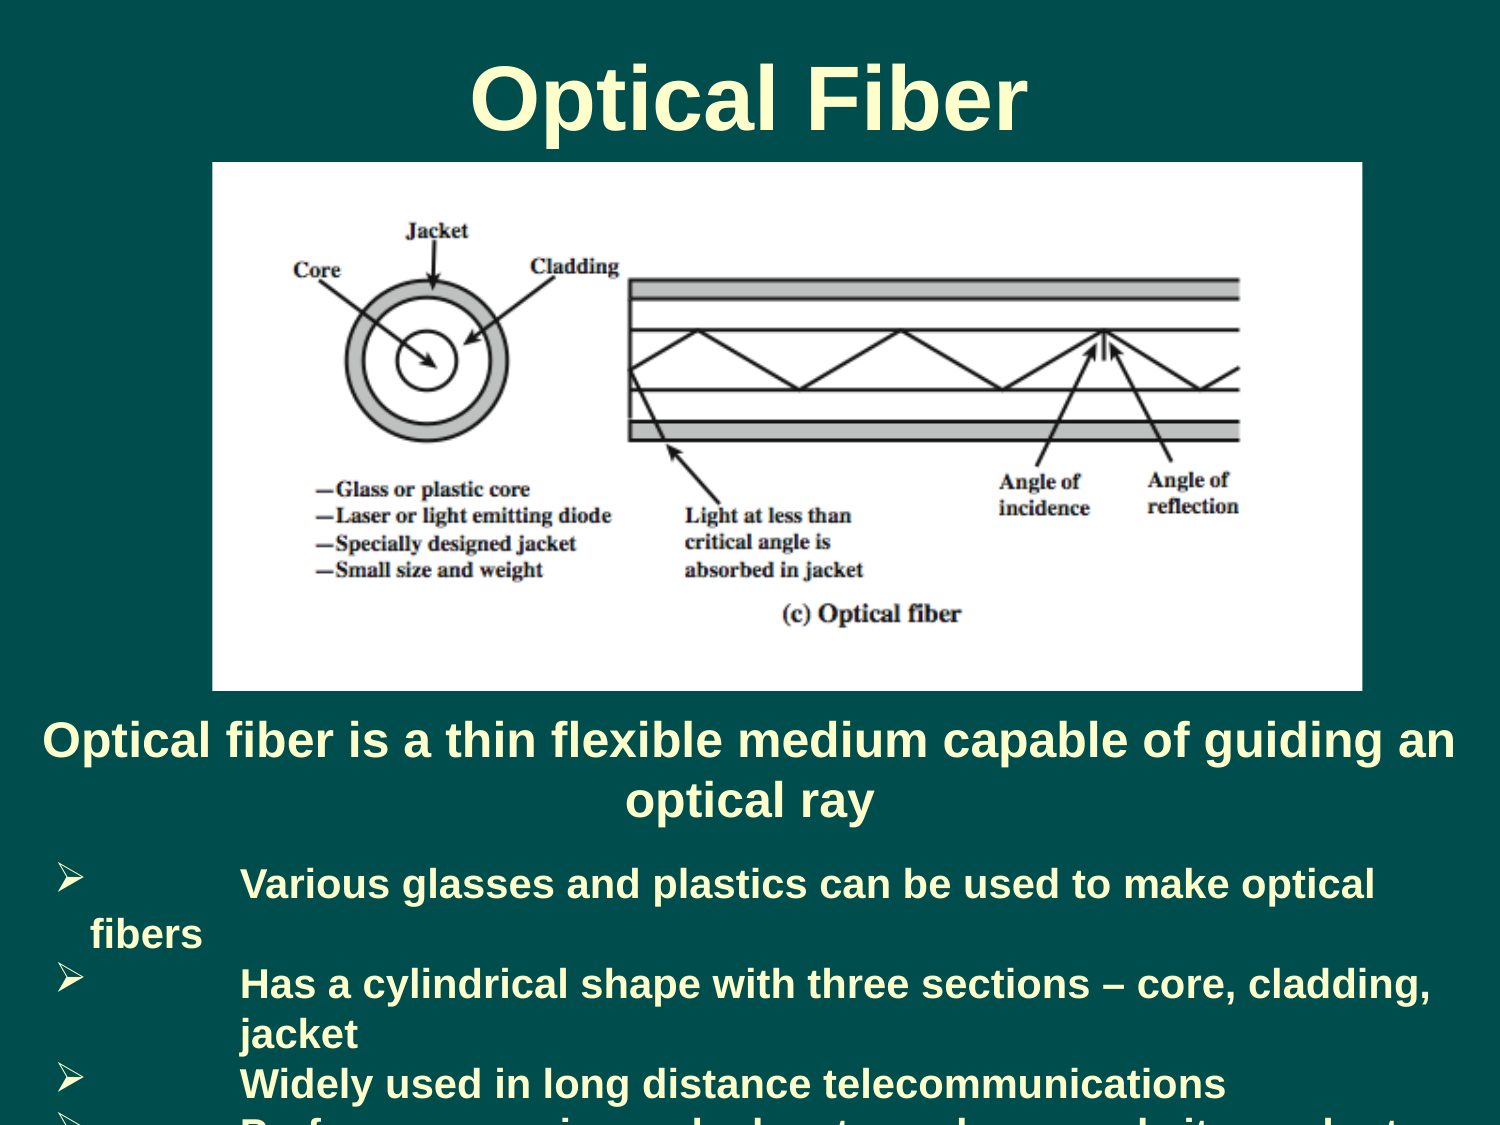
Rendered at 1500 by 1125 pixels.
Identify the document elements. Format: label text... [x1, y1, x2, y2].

title Optical Fiber [74, 0, 1426, 188]
text_box Optical fiber is a thin flexible medium capable of guiding an optical ray Various glasses and plastics can be used to make optical fibers Has a cylindrical shape with three sections – core, cladding, jacket Widely used in long distance telecommunications Performance, price and advantages have made it popular to use [0, 699, 1500, 1125]
picture [212, 162, 1363, 691]
